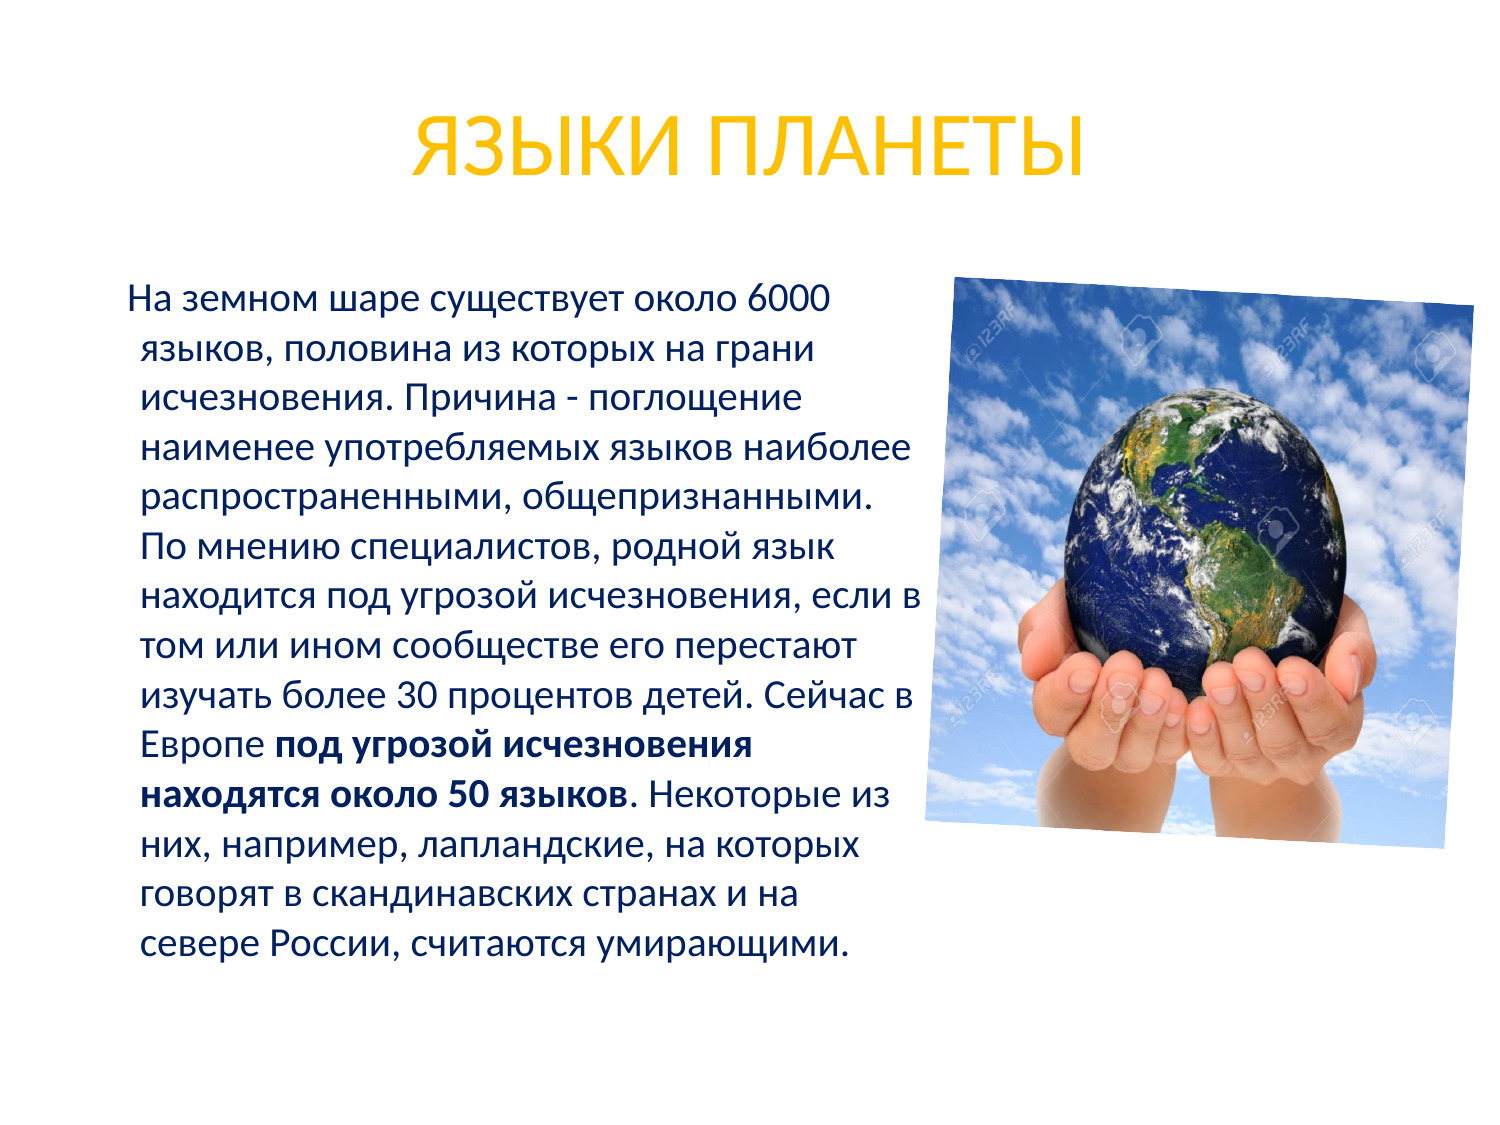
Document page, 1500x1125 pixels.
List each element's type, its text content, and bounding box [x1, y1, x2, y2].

title ЯЗЫКИ ПЛАНЕТЫ [75, 45, 1425, 233]
list На земном шаре существует около 6000 языков, половина из которых на грани исчезновения. Причина - поглощение наименее употребляемых языков наиболее распространенными, общепризнанными. По мнению специалистов, родной язык находится под угрозой исчезновения, если в том или ином сообществе его перестают изучать более 30 процентов детей. Сейчас в Европе под угрозой исчезновения находятся около 50 языков. Некоторые из них, например, лапландские, на которых говорят в скандинавских странах и на севере России, считаются умирающими. [75, 262, 939, 1005]
picture [925, 277, 1473, 848]
